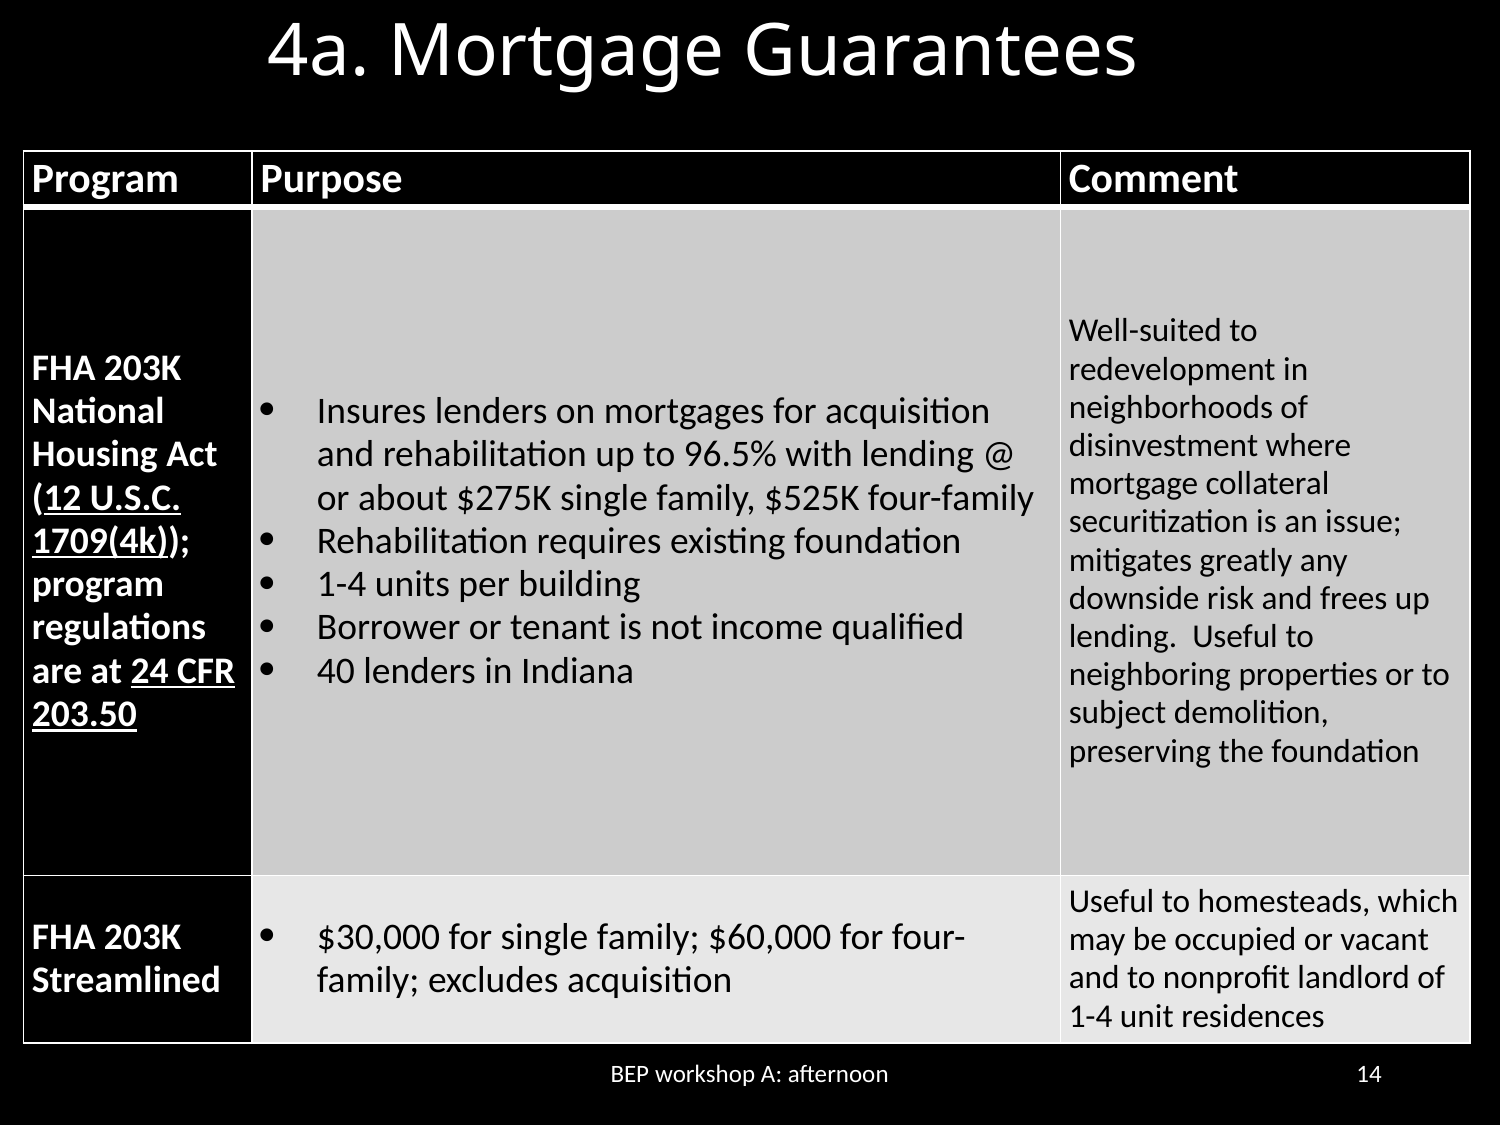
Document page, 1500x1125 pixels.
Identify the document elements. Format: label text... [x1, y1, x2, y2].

table_cell FHA 203K National Housing Act (12 U.S.C. 1709(4k)); program regulations are at 24 CFR 203.50 [24, 210, 251, 875]
table_cell Well-suited to redevelopment in neighborhoods of disinvestment where mortgage collateral securitization is an issue; mitigates greatly any downside risk and frees up lending. Useful to neighboring properties or to subject demolition, preserving the foundation [1061, 210, 1469, 875]
footer BEP workshop A: afternoon [496, 1044, 1004, 1103]
slide_number 14 [1059, 1044, 1397, 1103]
table_header Program [24, 152, 251, 204]
table_cell Useful to homesteads, which may be occupied or vacant and to nonprofit landlord of 1-4 unit residences [1061, 876, 1469, 1042]
table_cell FHA 203K Streamlined [24, 876, 251, 1042]
table_header Comment [1061, 152, 1469, 204]
table_cell Insures lenders on mortgages for acquisition and rehabilitation up to 96.5% with lending @ or about $275K single family, $525K four-family Rehabilitation requires existing foundation 1-4 units per building Borrower or tenant is not income qualified 40 lenders in Indiana [253, 210, 1060, 875]
title 4a. Mortgage Guarantees [252, 4, 1266, 99]
table_cell $30,000 for single family; $60,000 for four-family; excludes acquisition [253, 876, 1060, 1042]
table_header Purpose [253, 152, 1060, 204]
